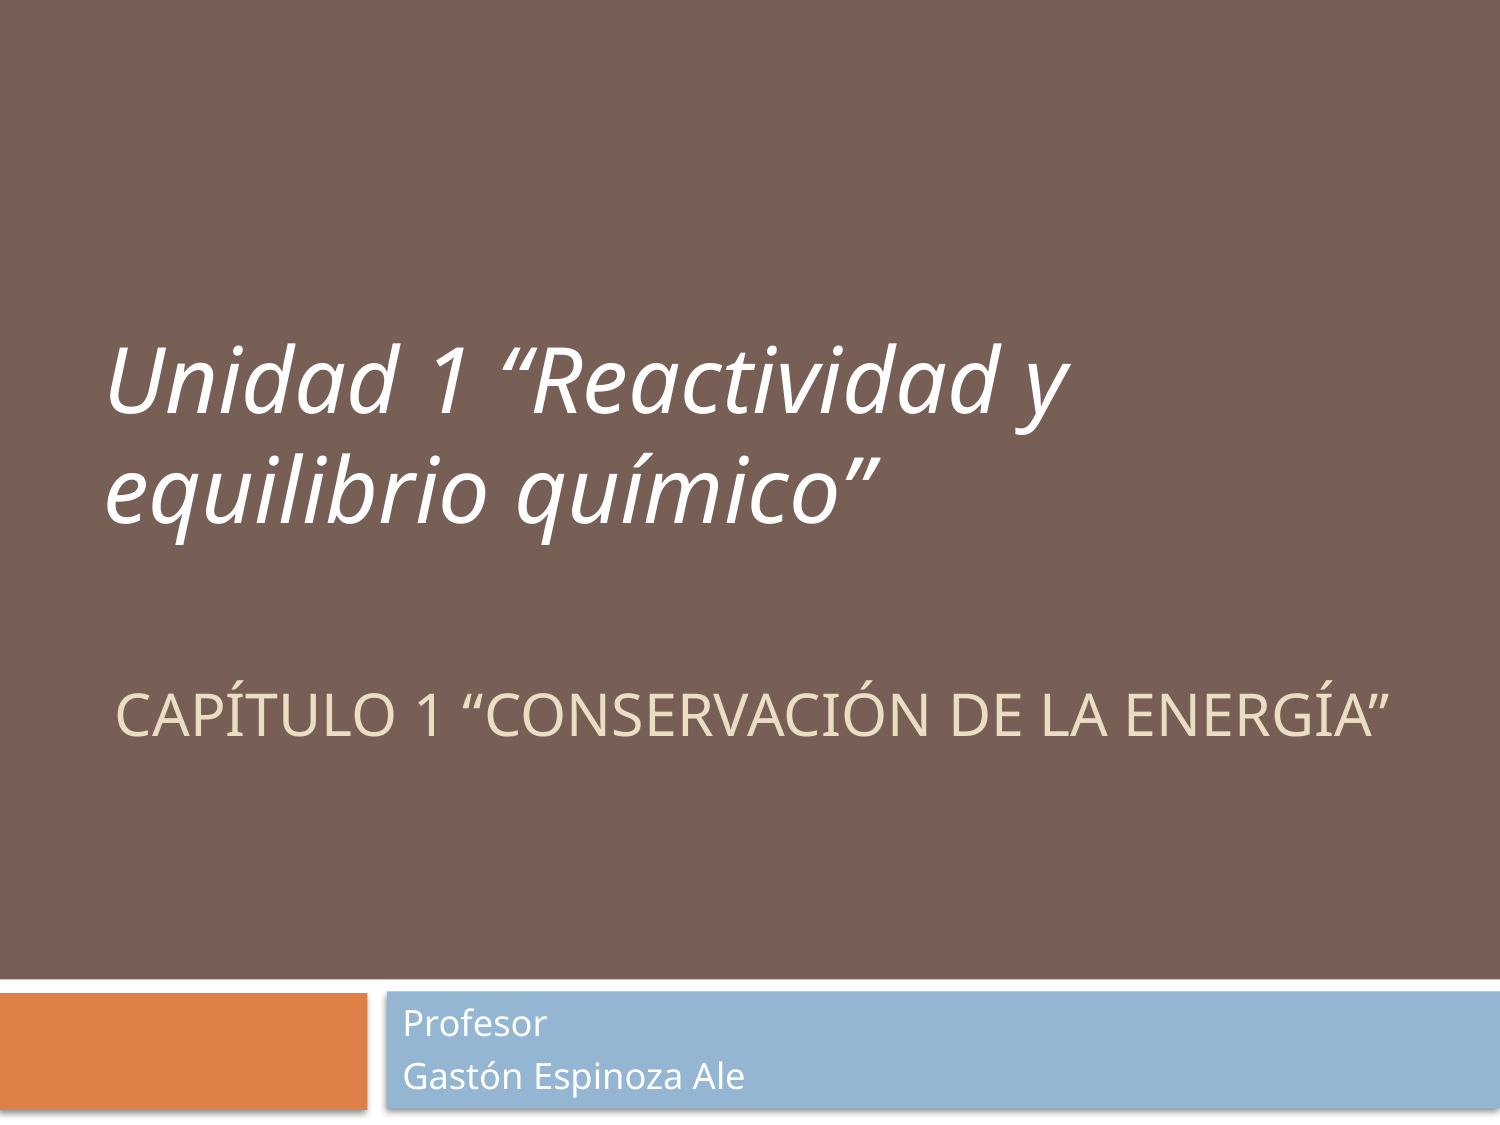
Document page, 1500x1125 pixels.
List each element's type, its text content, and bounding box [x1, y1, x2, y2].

title Capítulo 1 “Conservación de la Energía” [100, 574, 1427, 757]
text_box Unidad 1 “Reactividad y equilibrio químico” [88, 314, 1436, 550]
subtitle Profesor Gastón Espinoza Ale [387, 992, 1488, 1105]
